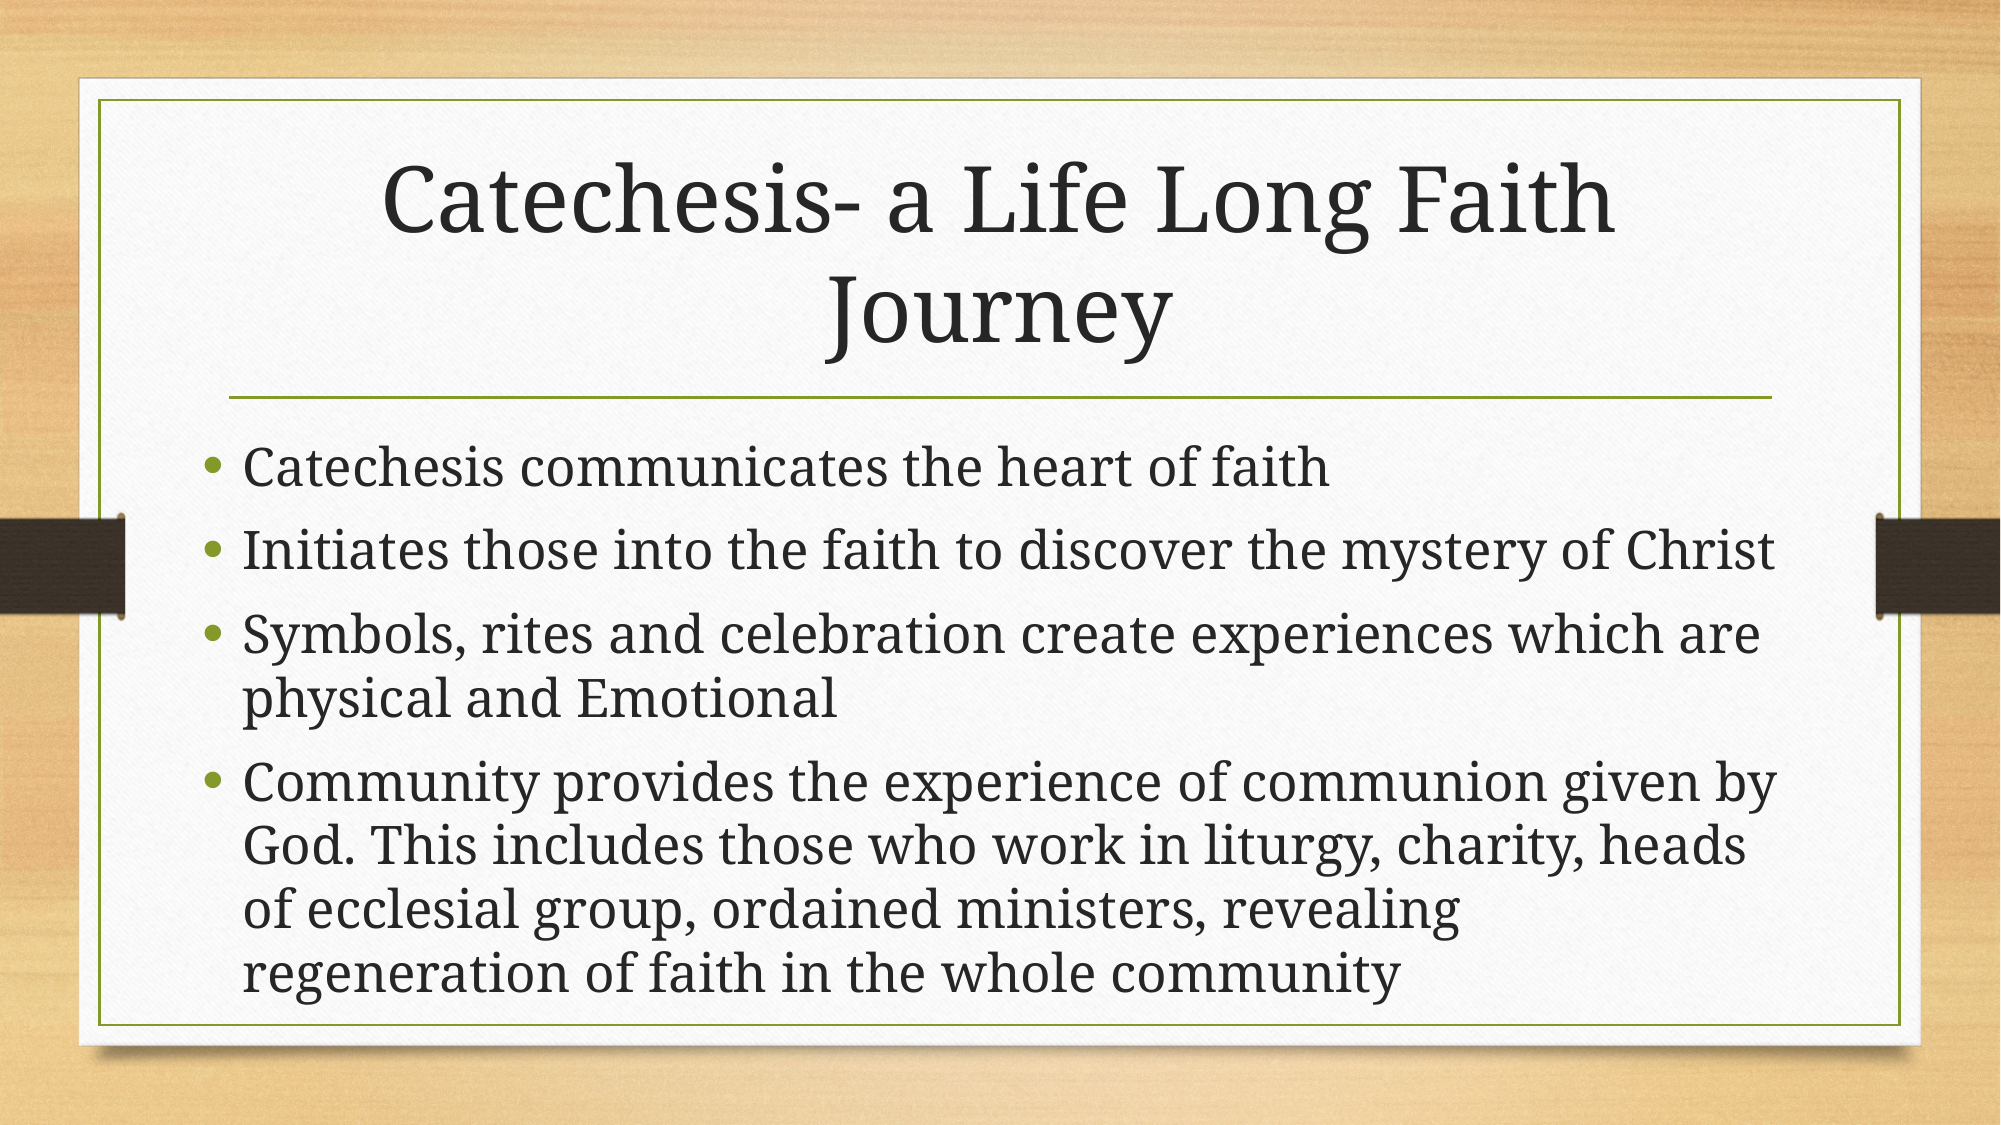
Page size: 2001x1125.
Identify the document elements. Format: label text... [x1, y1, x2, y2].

picture [0, 0, 2001, 1125]
title Catechesis- a Life Long Faith Journey [212, 161, 1788, 340]
list Catechesis communicates the heart of faith Initiates those into the faith to discover the mystery of Christ Symbols, rites and celebration create experiences which are physical and Emotional Community provides the experience of communion given by God. This includes those who work in liturgy, charity, heads of ecclesial group, ordained ministers, revealing regeneration of faith in the whole community [187, 425, 1813, 1054]
